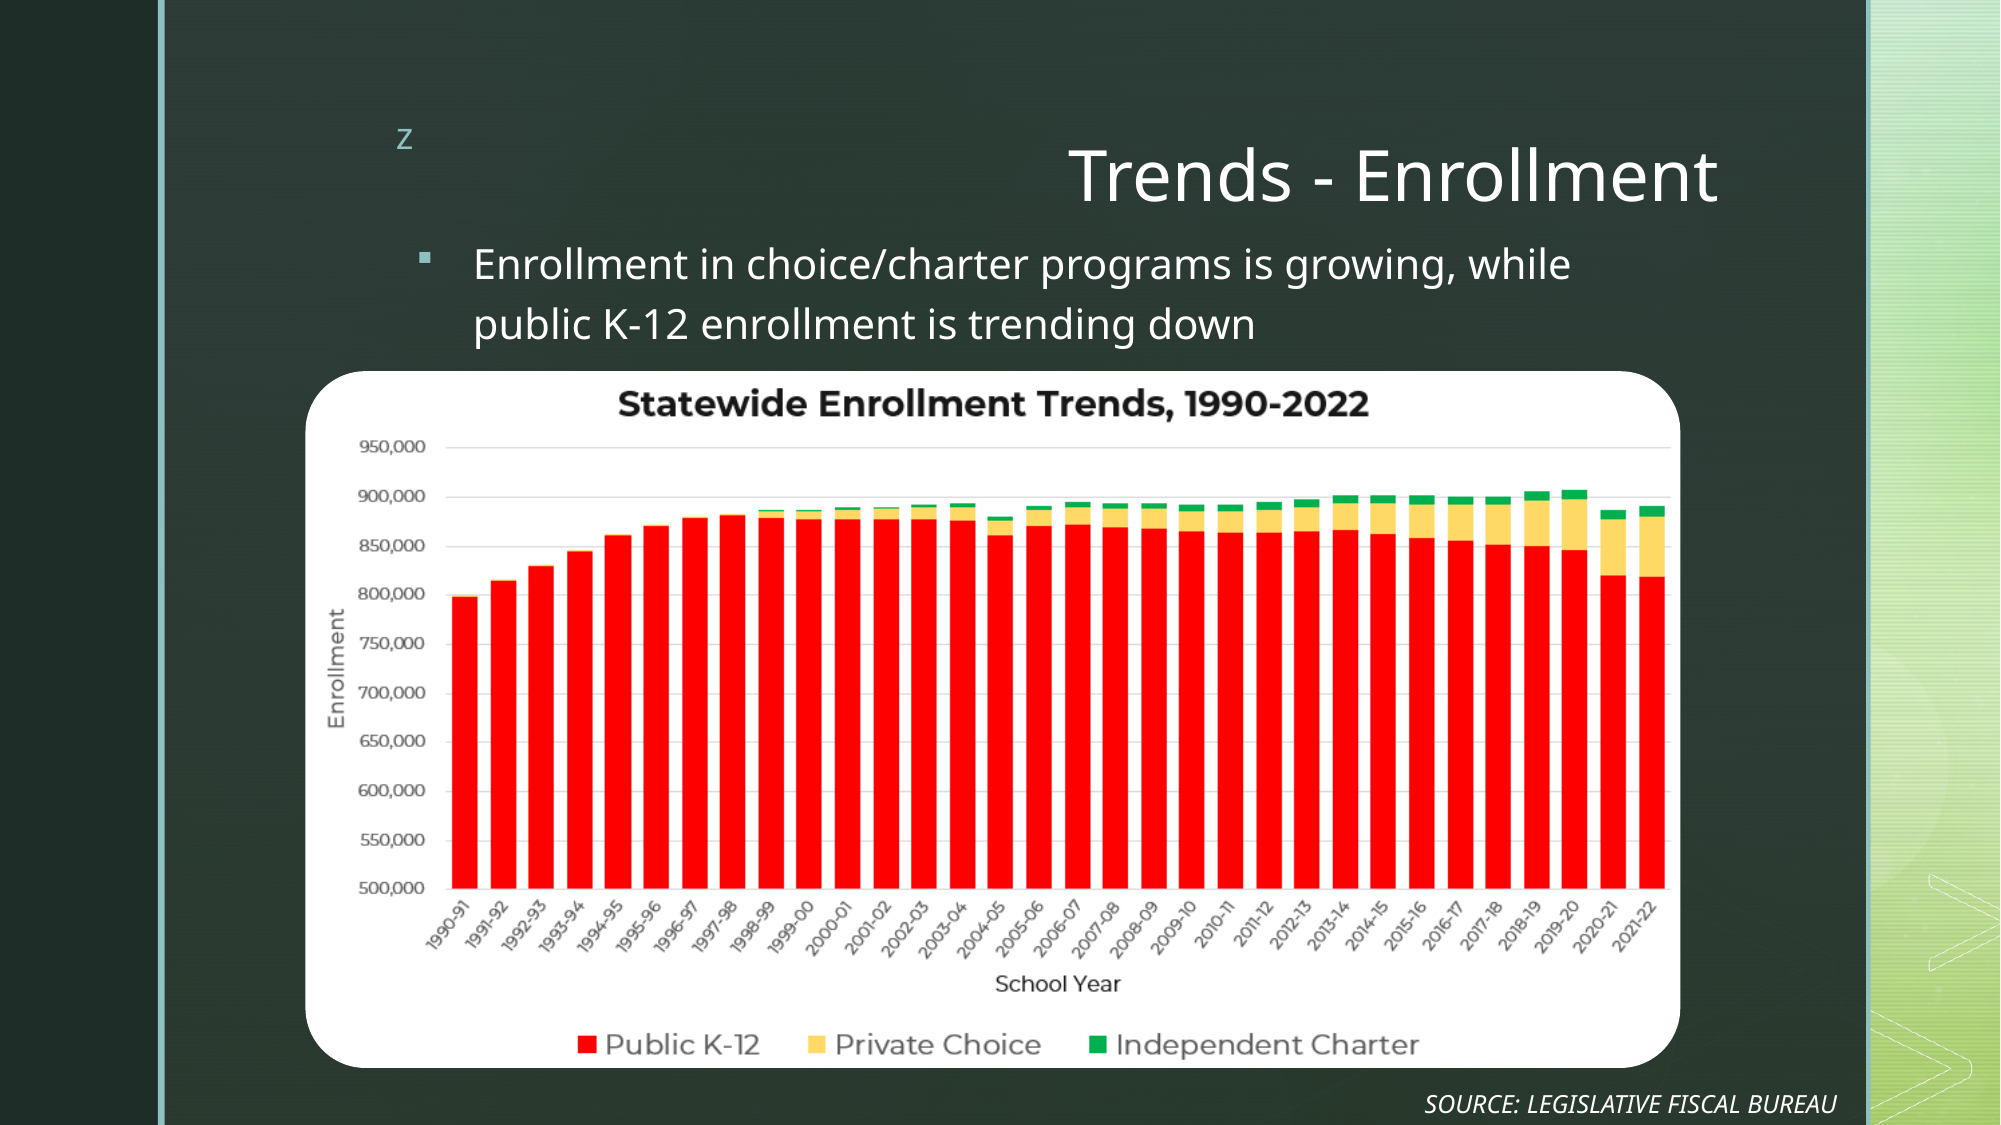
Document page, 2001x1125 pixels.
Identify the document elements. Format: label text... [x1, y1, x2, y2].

picture [305, 370, 1681, 1069]
text_box SOURCE: LEGISLATIVE FISCAL BUREAU [852, 1081, 1853, 1125]
picture [1871, 0, 2001, 1125]
title Trends - Enrollment [428, 132, 1734, 310]
list Enrollment in choice/charter programs is growing, while public K-12 enrollment is trending down [401, 186, 1681, 370]
